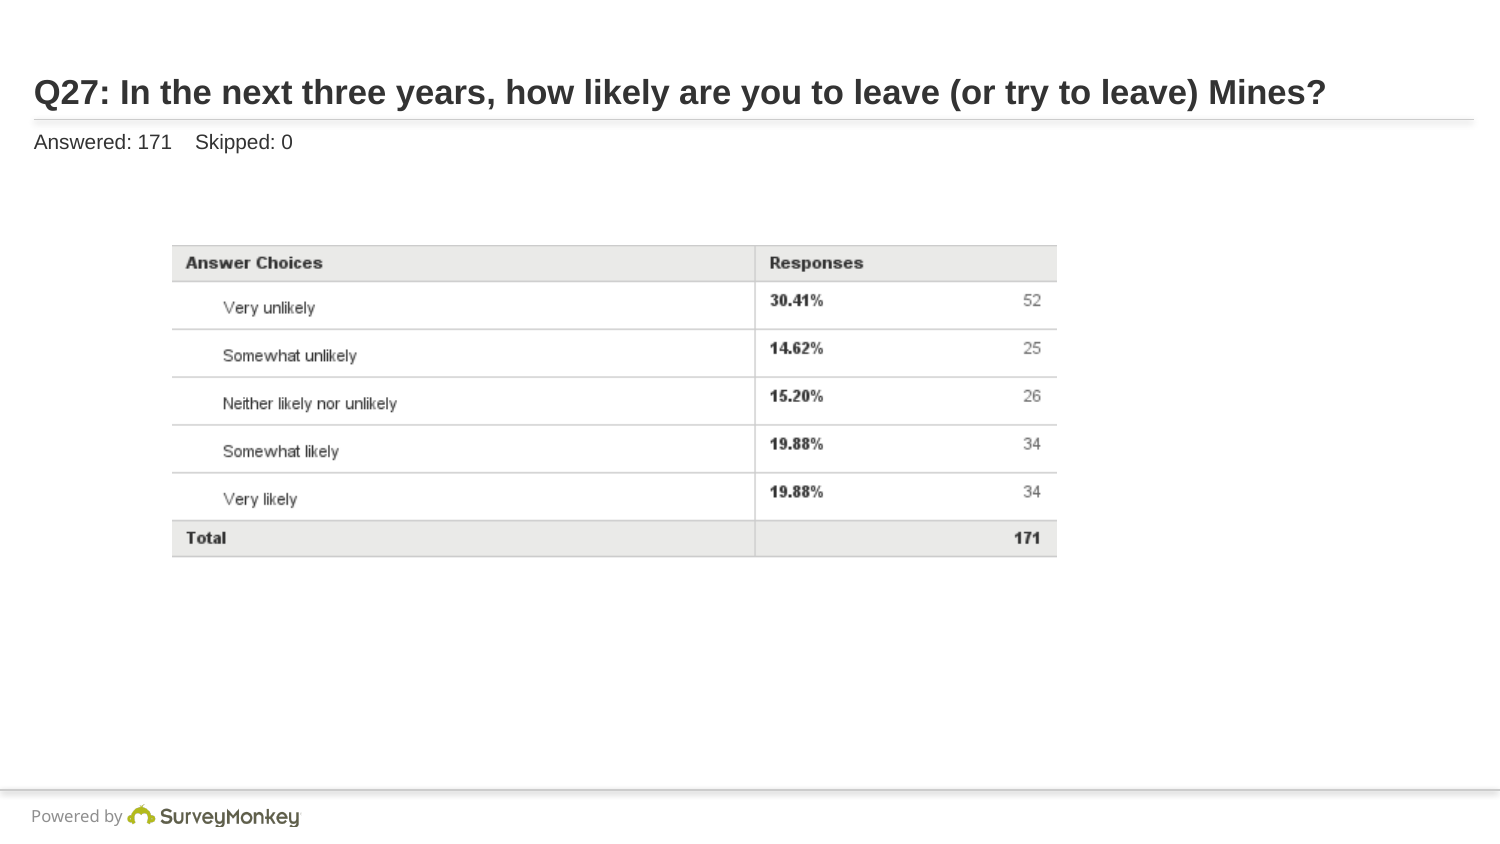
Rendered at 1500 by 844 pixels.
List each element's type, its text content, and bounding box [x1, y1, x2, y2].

list Answered: 171 Skipped: 0 [18, 120, 894, 162]
title Q27: In the next three years, how likely are you to leave (or try to leave) Mines? [18, 54, 1369, 119]
picture [171, 245, 1057, 559]
